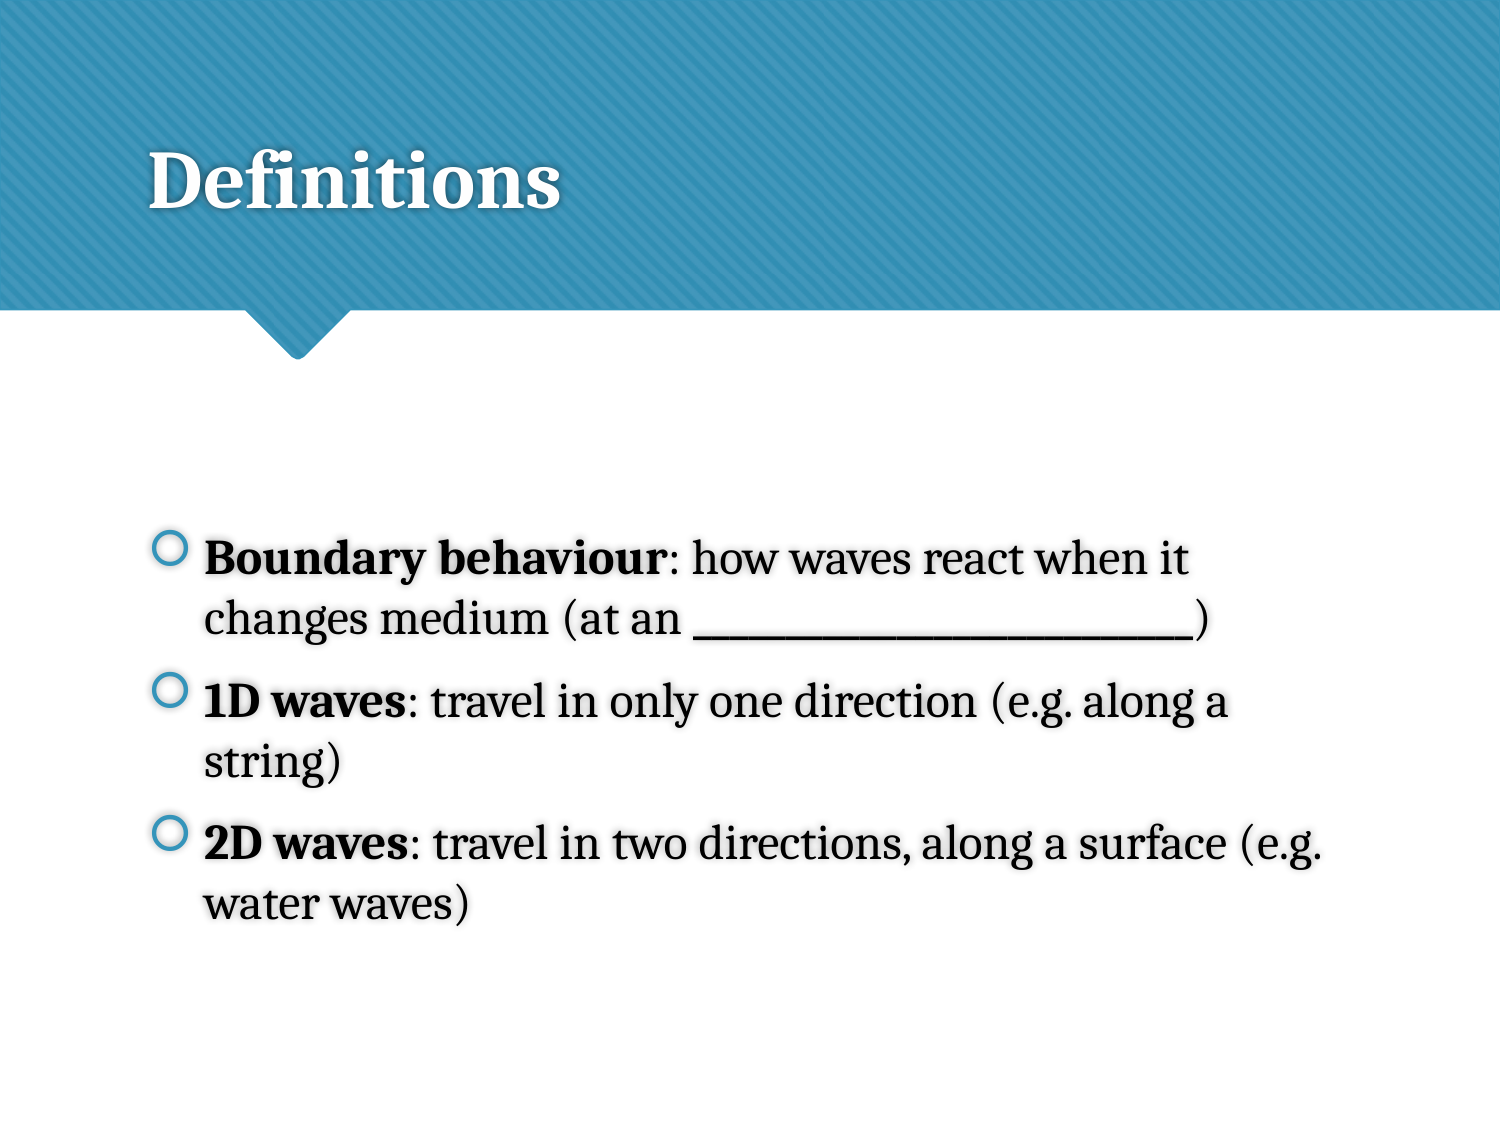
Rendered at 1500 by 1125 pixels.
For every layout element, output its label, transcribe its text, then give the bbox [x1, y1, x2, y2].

title Definitions [132, 73, 1368, 233]
list Boundary behaviour: how waves react when it changes medium (at an ___________________________) 1D waves: travel in only one direction (e.g. along a string) 2D waves: travel in two directions, along a surface (e.g. water waves) [132, 364, 1368, 1090]
